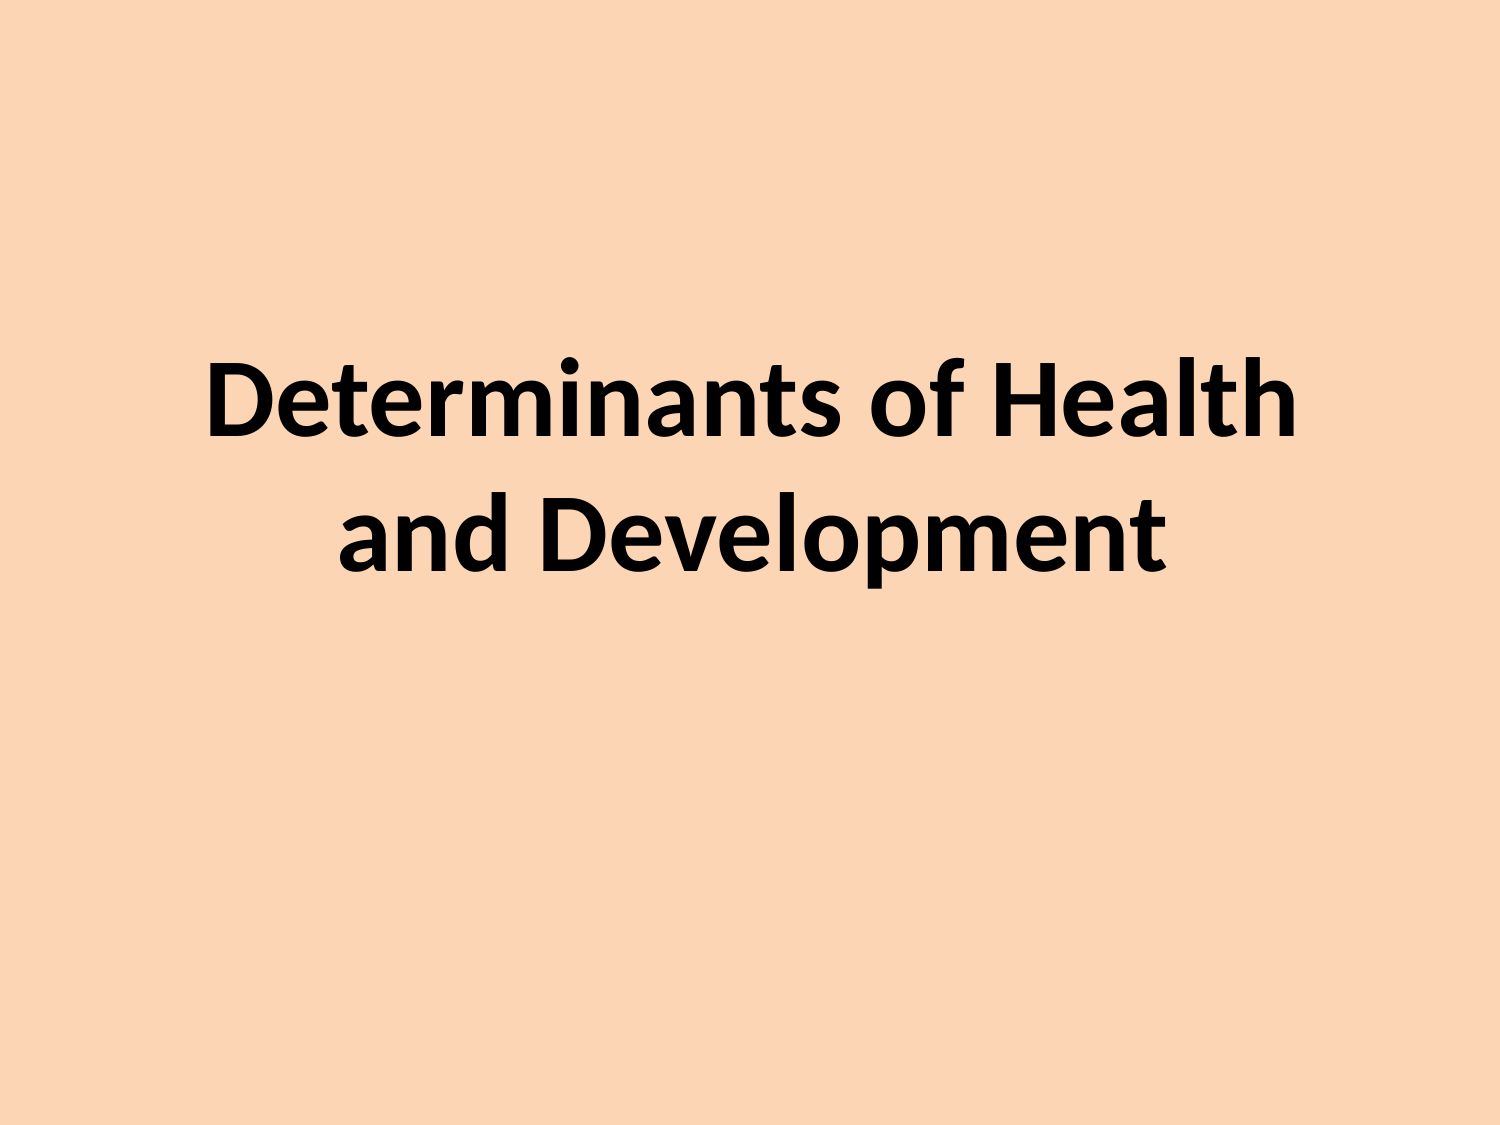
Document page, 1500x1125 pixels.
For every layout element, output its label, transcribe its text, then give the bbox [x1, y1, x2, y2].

text_box Determinants of Health and Development [178, 316, 1327, 601]
